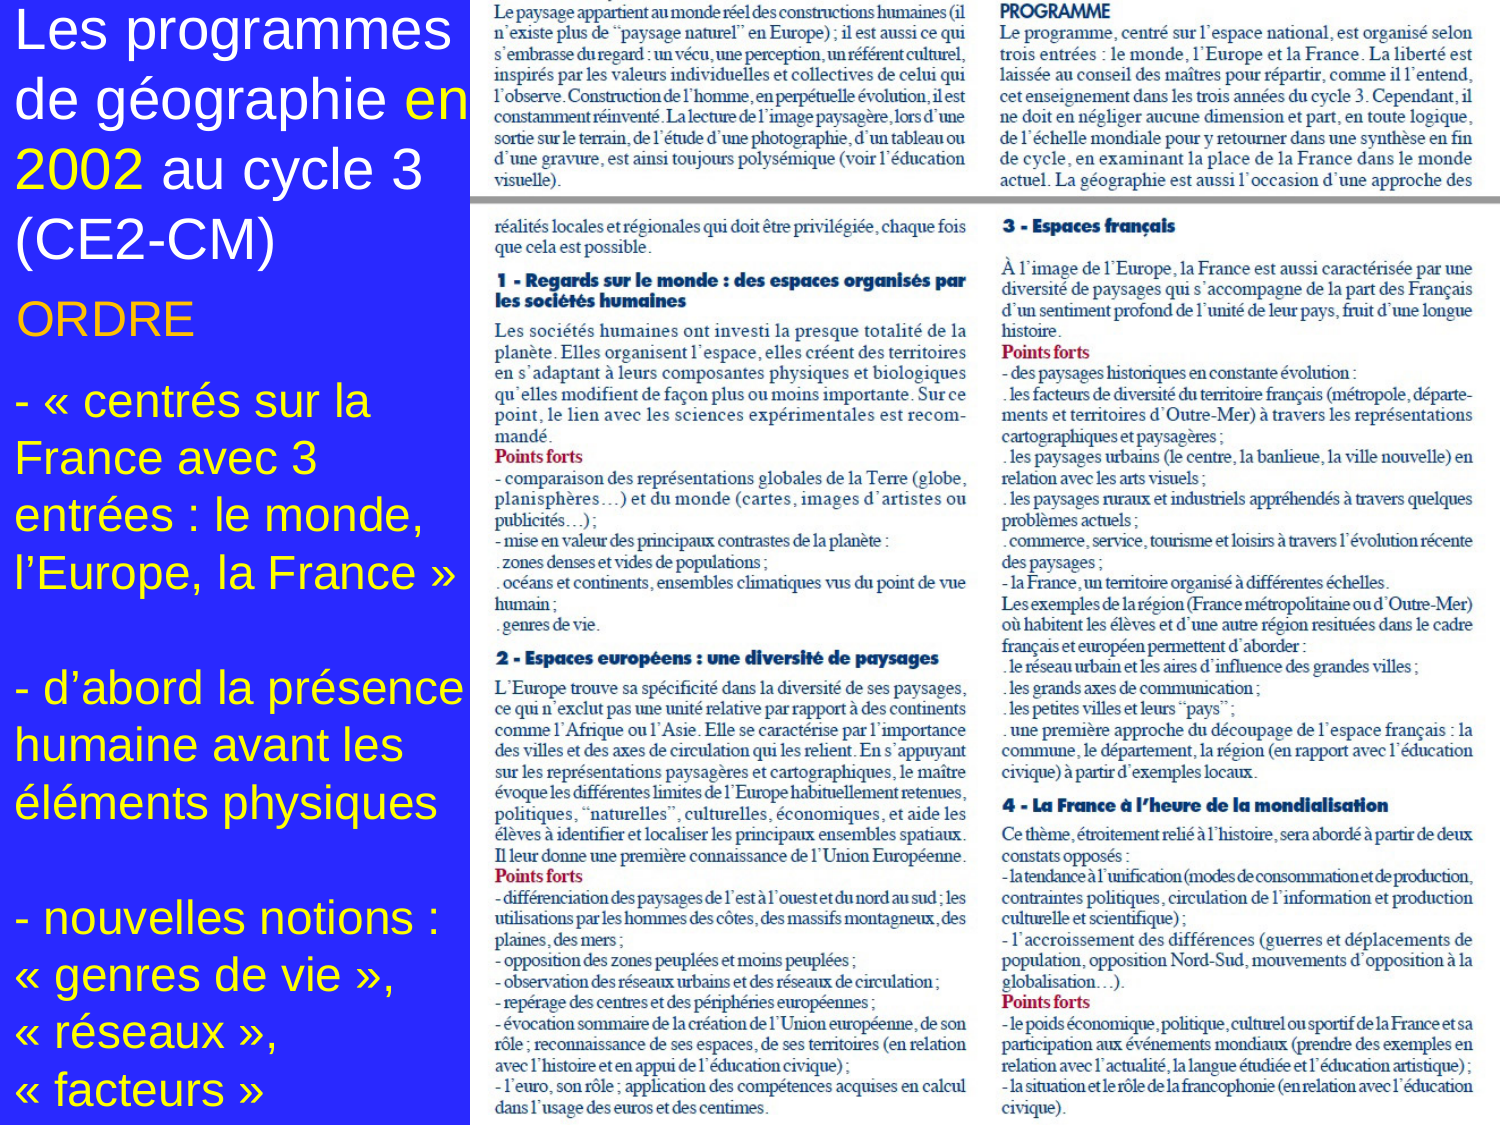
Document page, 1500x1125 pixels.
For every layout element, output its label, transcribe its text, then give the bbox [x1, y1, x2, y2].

text_box Les programmes de géographie en 2002 au cycle 3 (CE2-CM) [0, 0, 467, 279]
text_box - « centrés sur la France avec 3 entrées : le monde, l’Europe, la France » - d’abord la présence humaine avant les éléments physiques - nouvelles notions : « genres de vie », « réseaux », « facteurs » [0, 361, 464, 1124]
picture [469, 0, 1500, 1125]
text_box ORDRE [1, 278, 212, 354]
